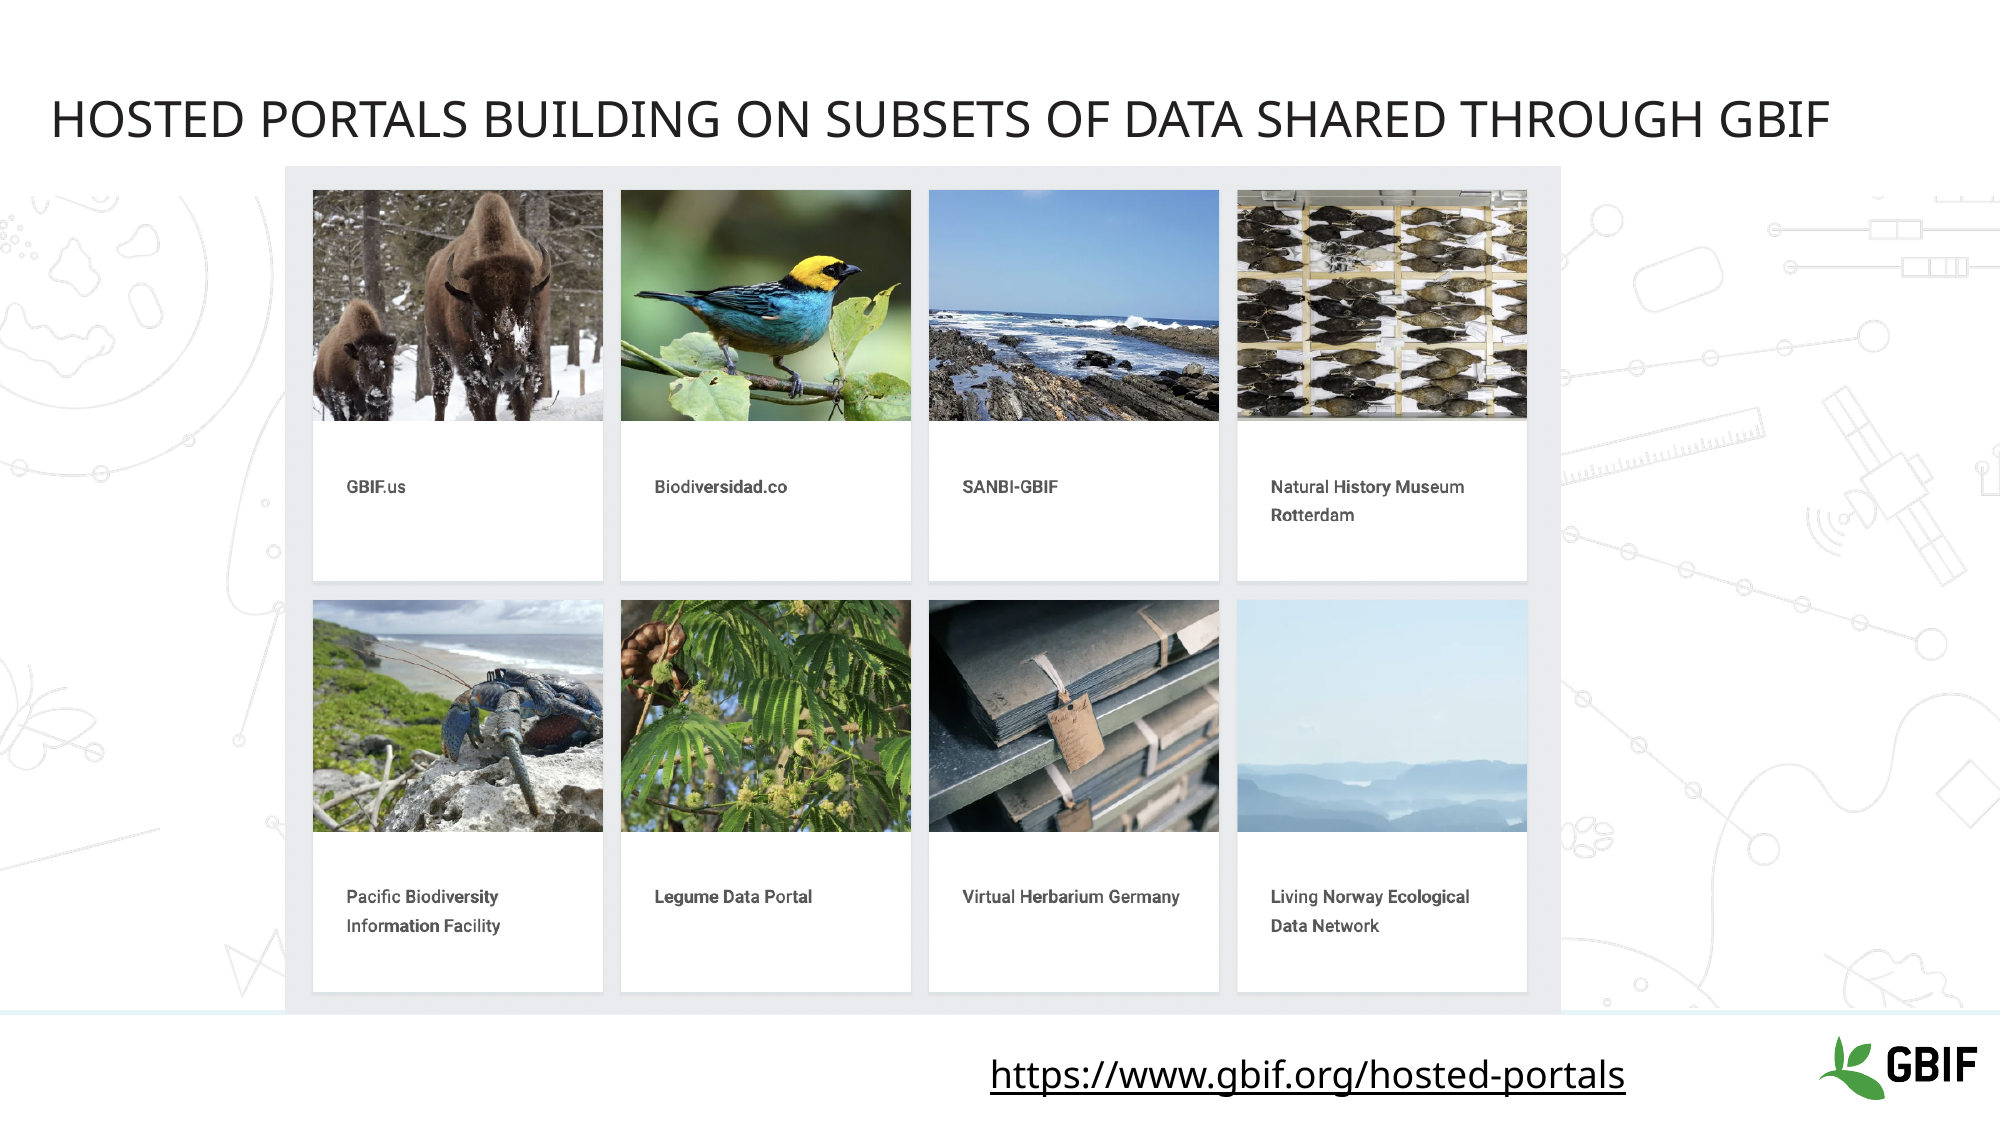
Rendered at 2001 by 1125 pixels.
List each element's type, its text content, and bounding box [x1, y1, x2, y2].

title Hosted portals building on subsets of data shared through GBIF [38, 75, 1959, 167]
picture [1795, 1012, 2000, 1123]
picture [285, 166, 1561, 1014]
text_box https://www.gbif.org/hosted-portals [975, 1044, 1651, 1110]
